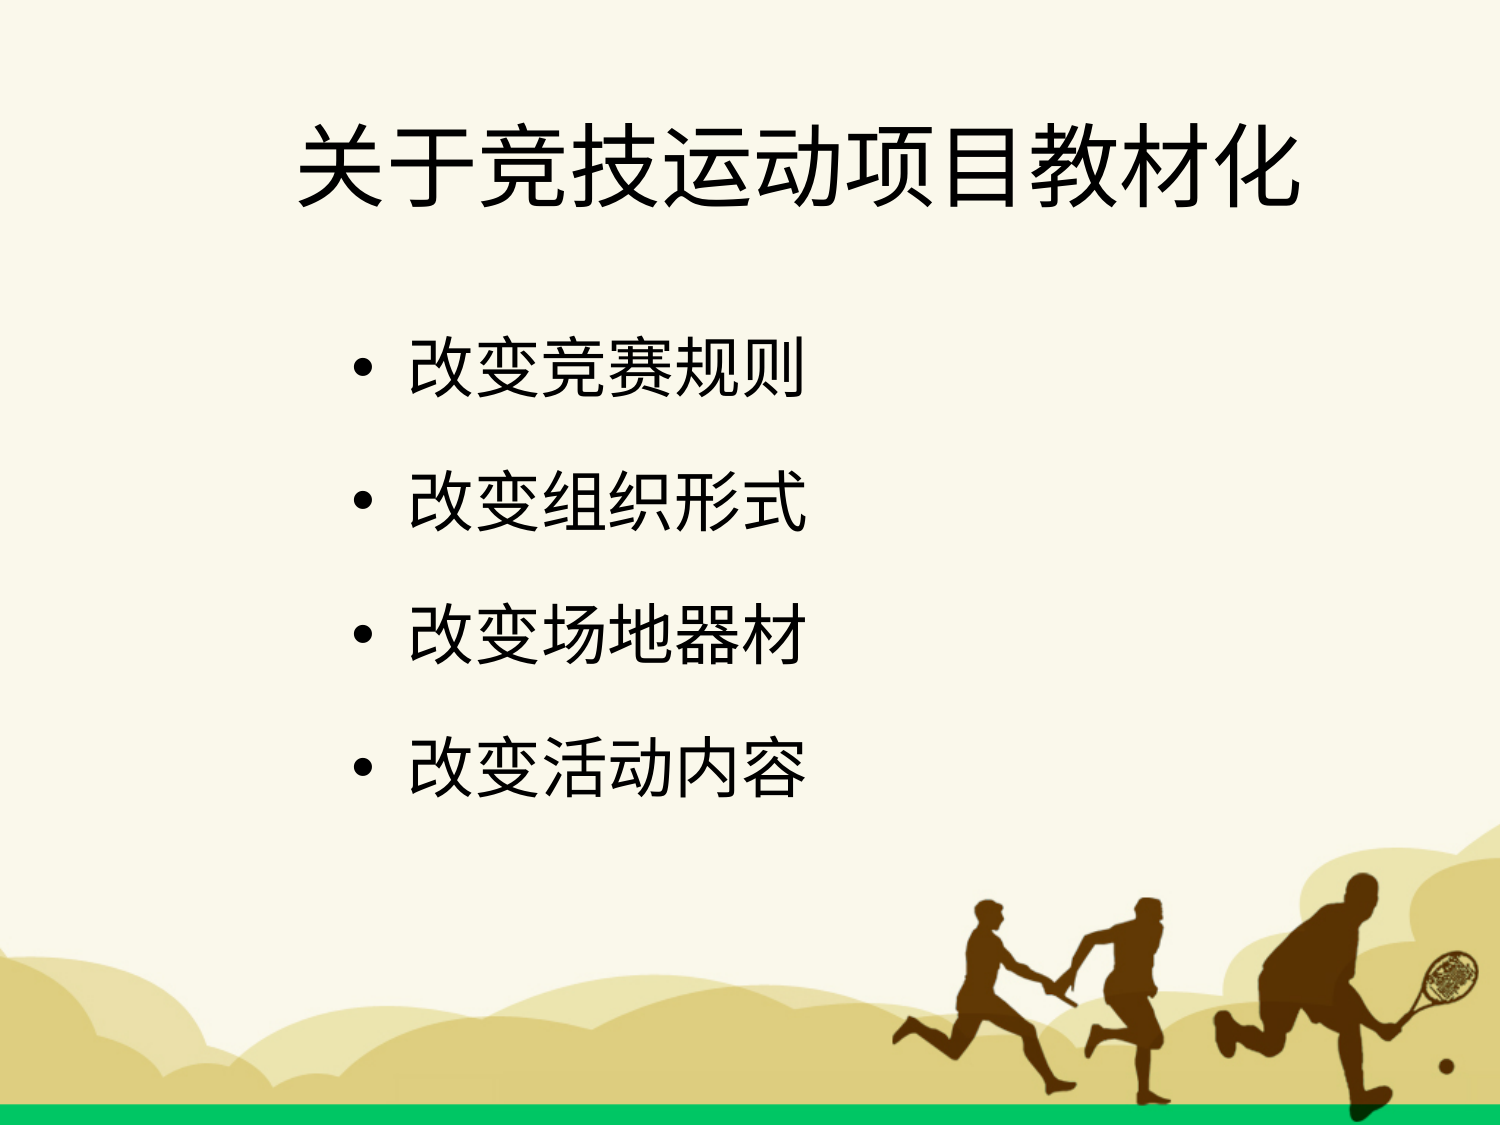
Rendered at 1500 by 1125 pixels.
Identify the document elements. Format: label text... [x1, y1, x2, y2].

title 关于竞技运动项目教材化 [171, 101, 1427, 290]
picture [0, 0, 1500, 1125]
list 改变竞赛规则 改变组织形式 改变场地器材 改变活动内容 [336, 278, 1066, 902]
